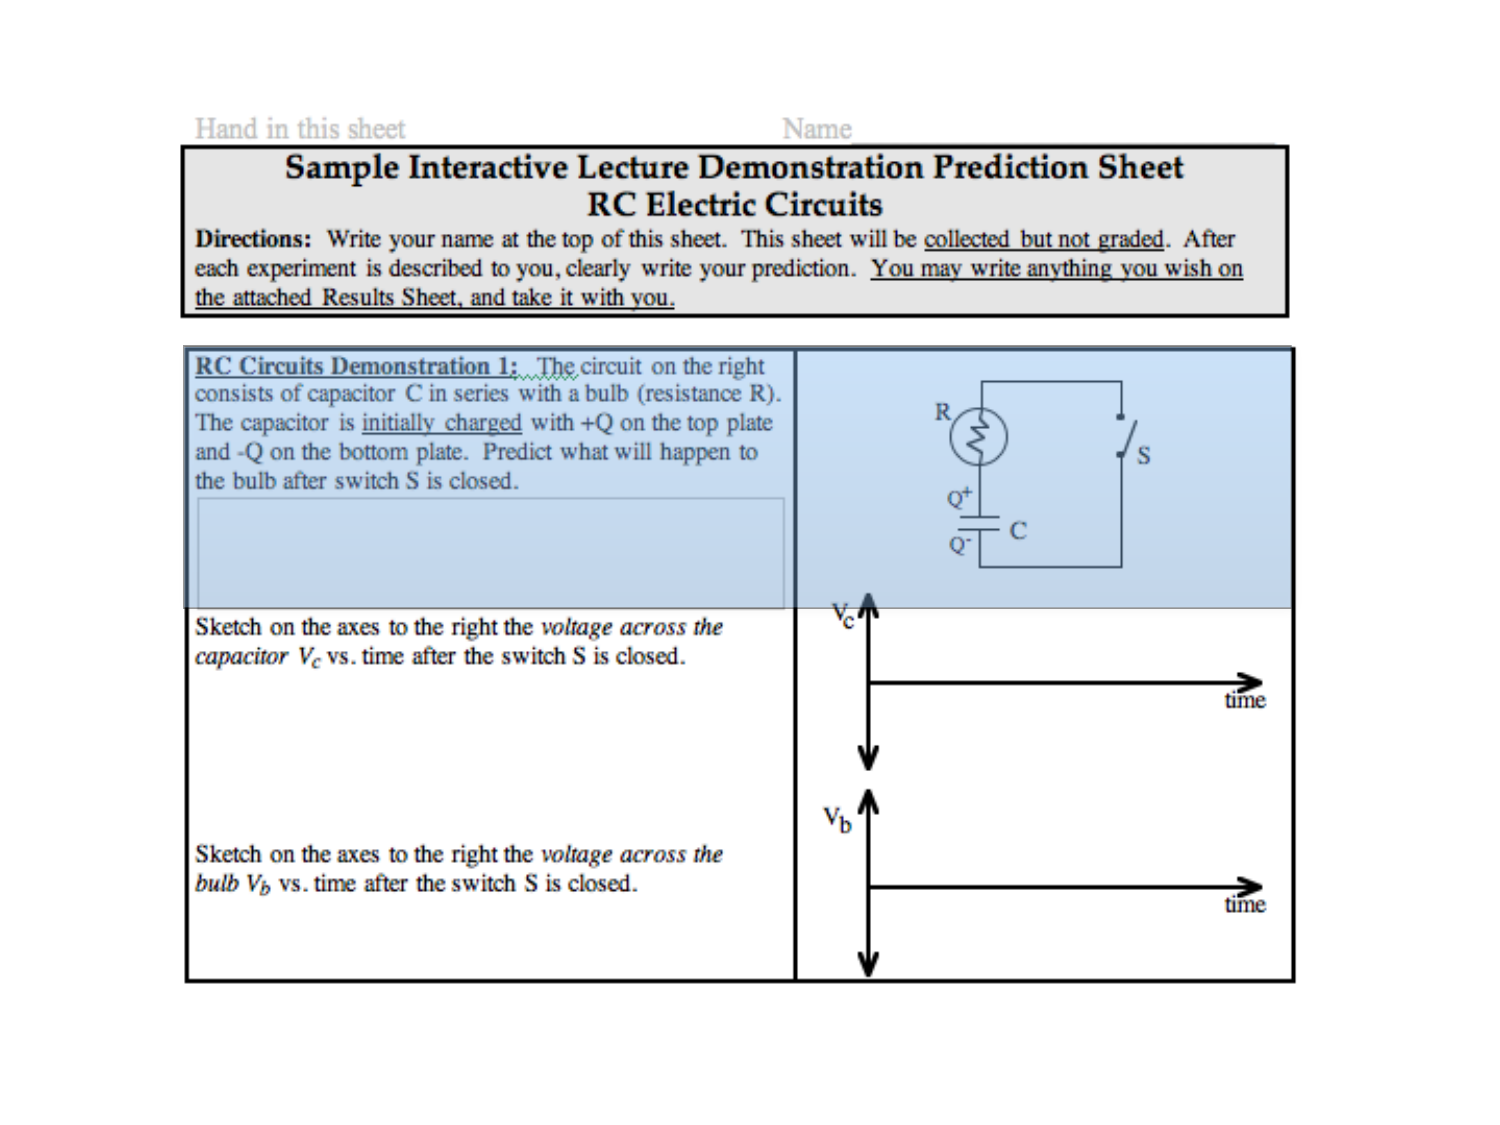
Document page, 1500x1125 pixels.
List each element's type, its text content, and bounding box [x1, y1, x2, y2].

picture [103, 87, 1367, 1015]
title Note: The sheets I’ve given you would never be used in class. Real ILDs are sequenced sets of demonstrations. [105, 41, 1382, 230]
